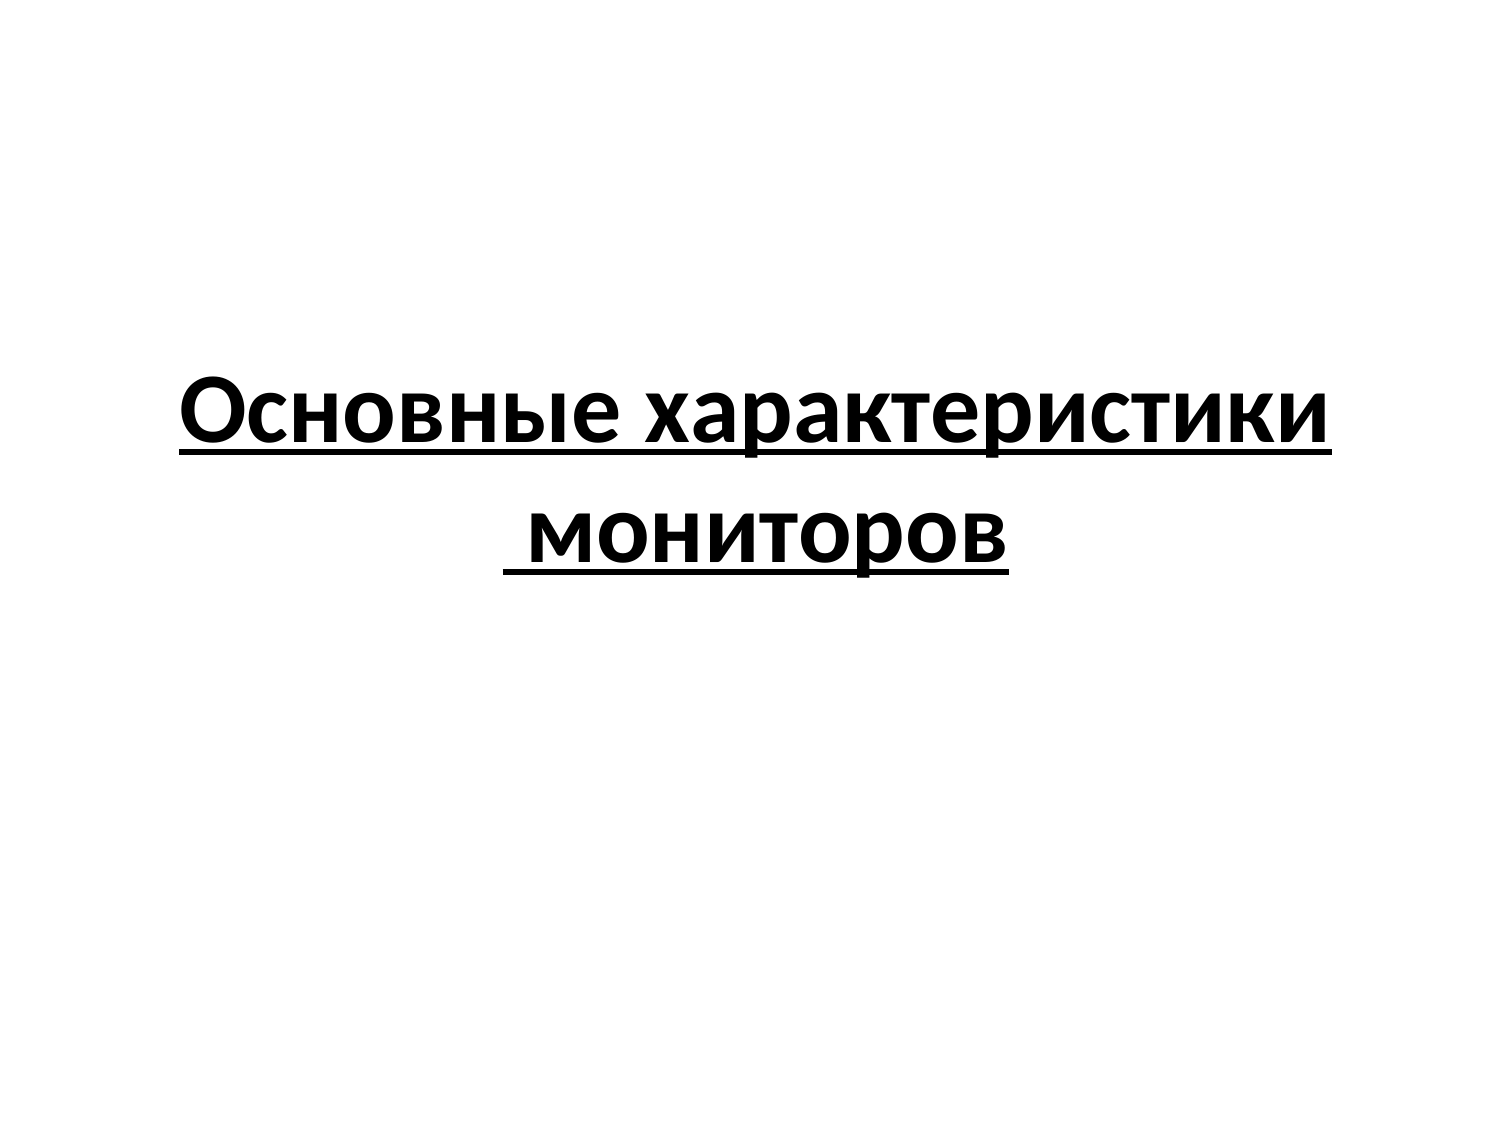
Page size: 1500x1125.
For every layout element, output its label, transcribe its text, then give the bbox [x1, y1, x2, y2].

text_box Основные характеристики мониторов [147, 334, 1365, 590]
